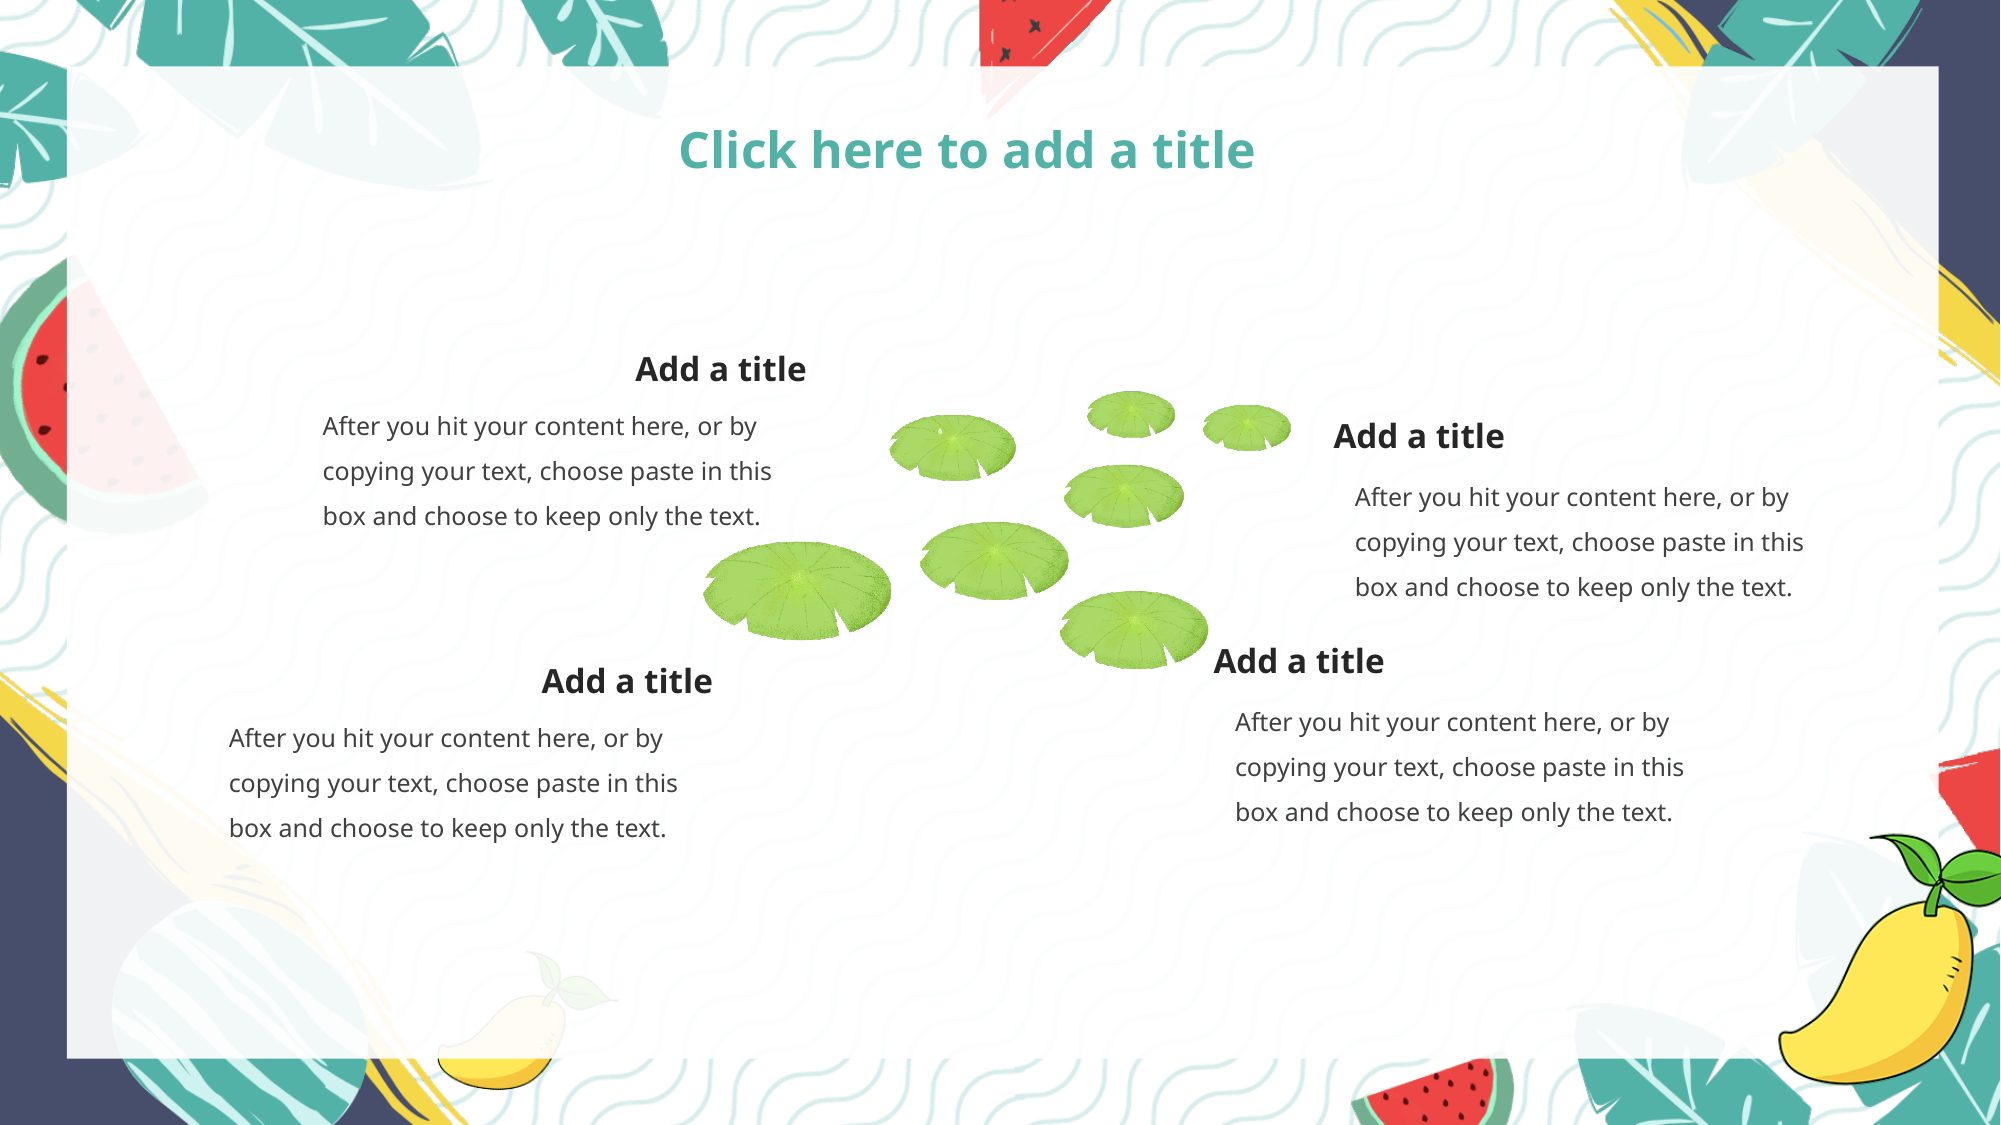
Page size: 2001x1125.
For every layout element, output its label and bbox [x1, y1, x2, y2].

text_box [295, 342, 829, 495]
text_box [1192, 634, 1739, 791]
picture [0, 0, 2001, 1125]
text_box [202, 654, 735, 807]
text_box [1311, 409, 1859, 567]
